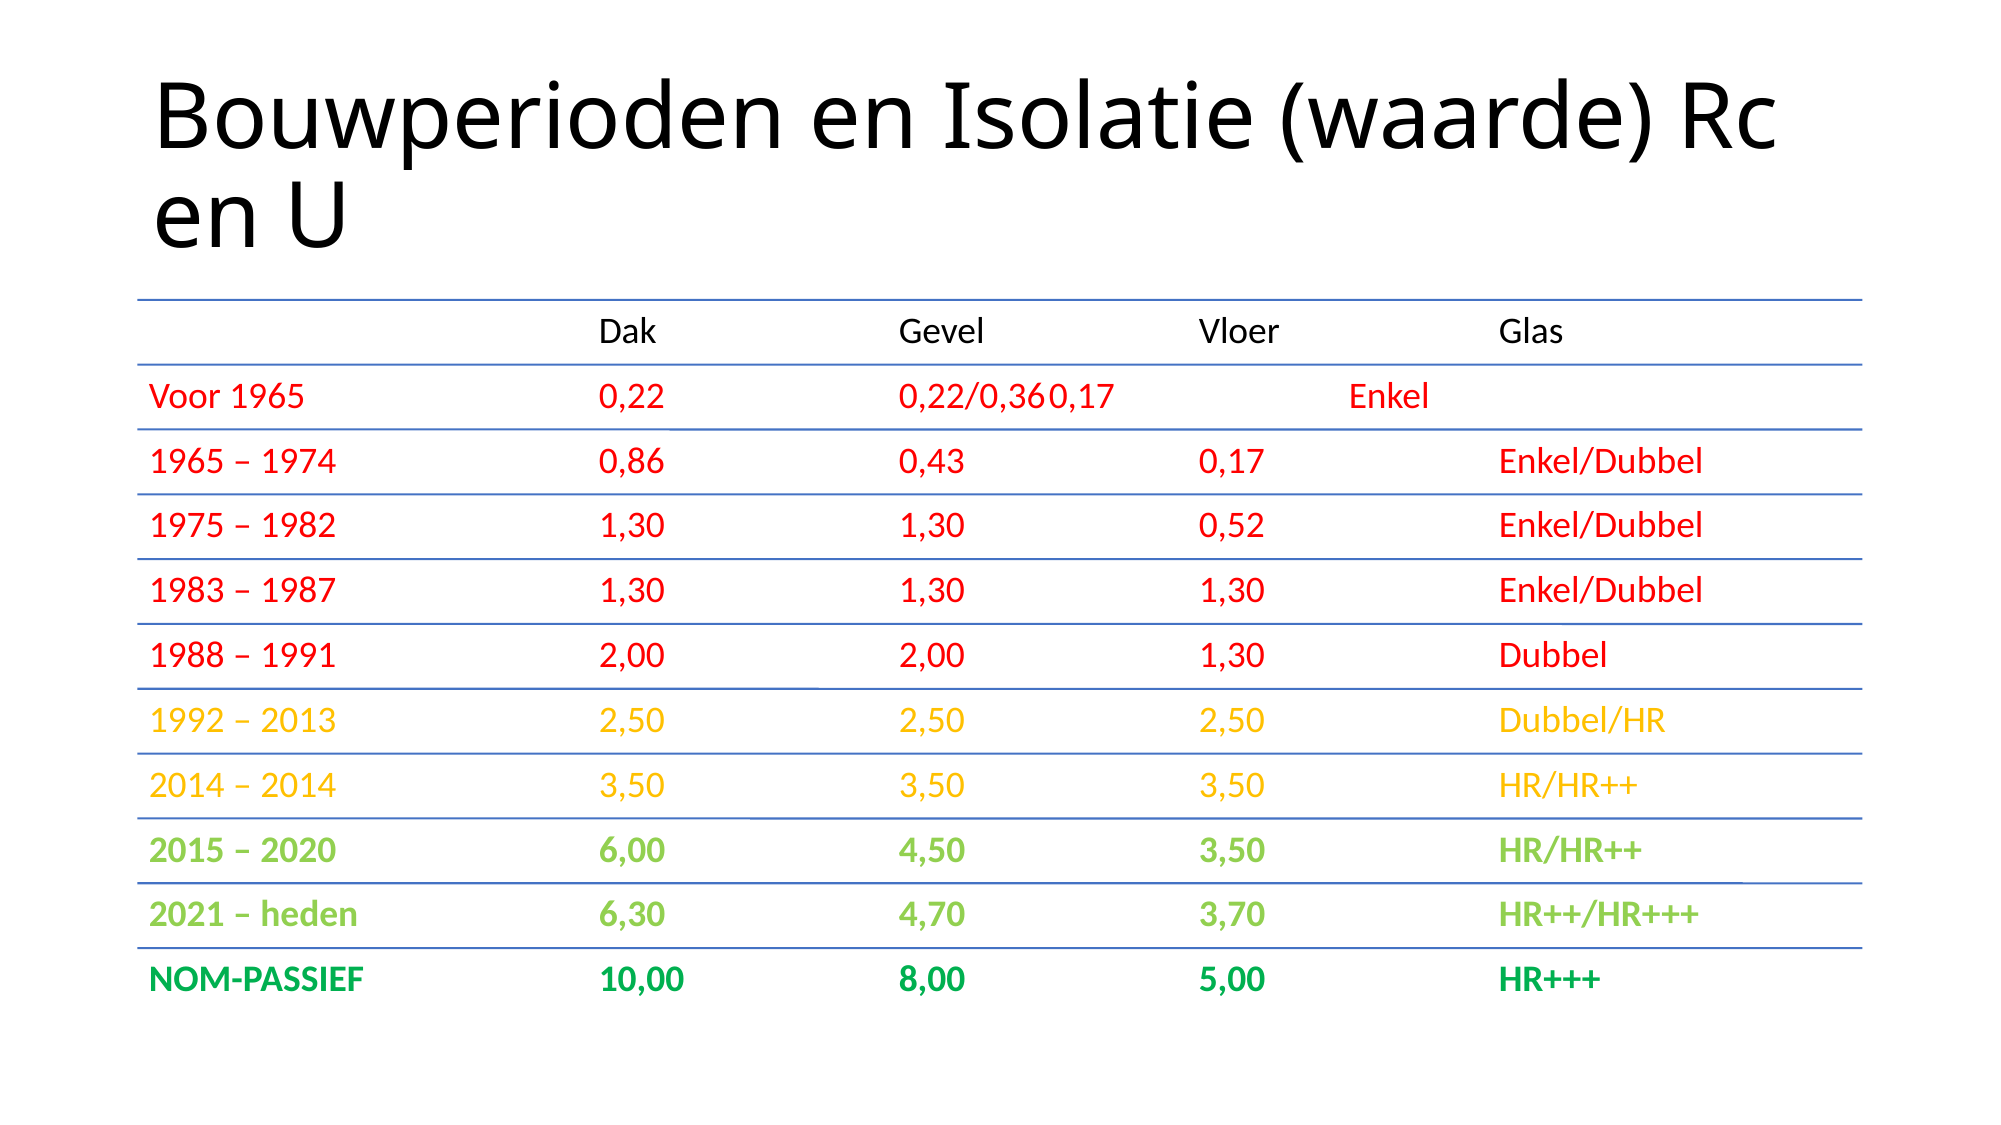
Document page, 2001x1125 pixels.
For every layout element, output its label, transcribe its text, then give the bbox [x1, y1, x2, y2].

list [137, 299, 1863, 1014]
title Bouwperioden en Isolatie (waarde) Rc en U [137, 59, 1863, 278]
